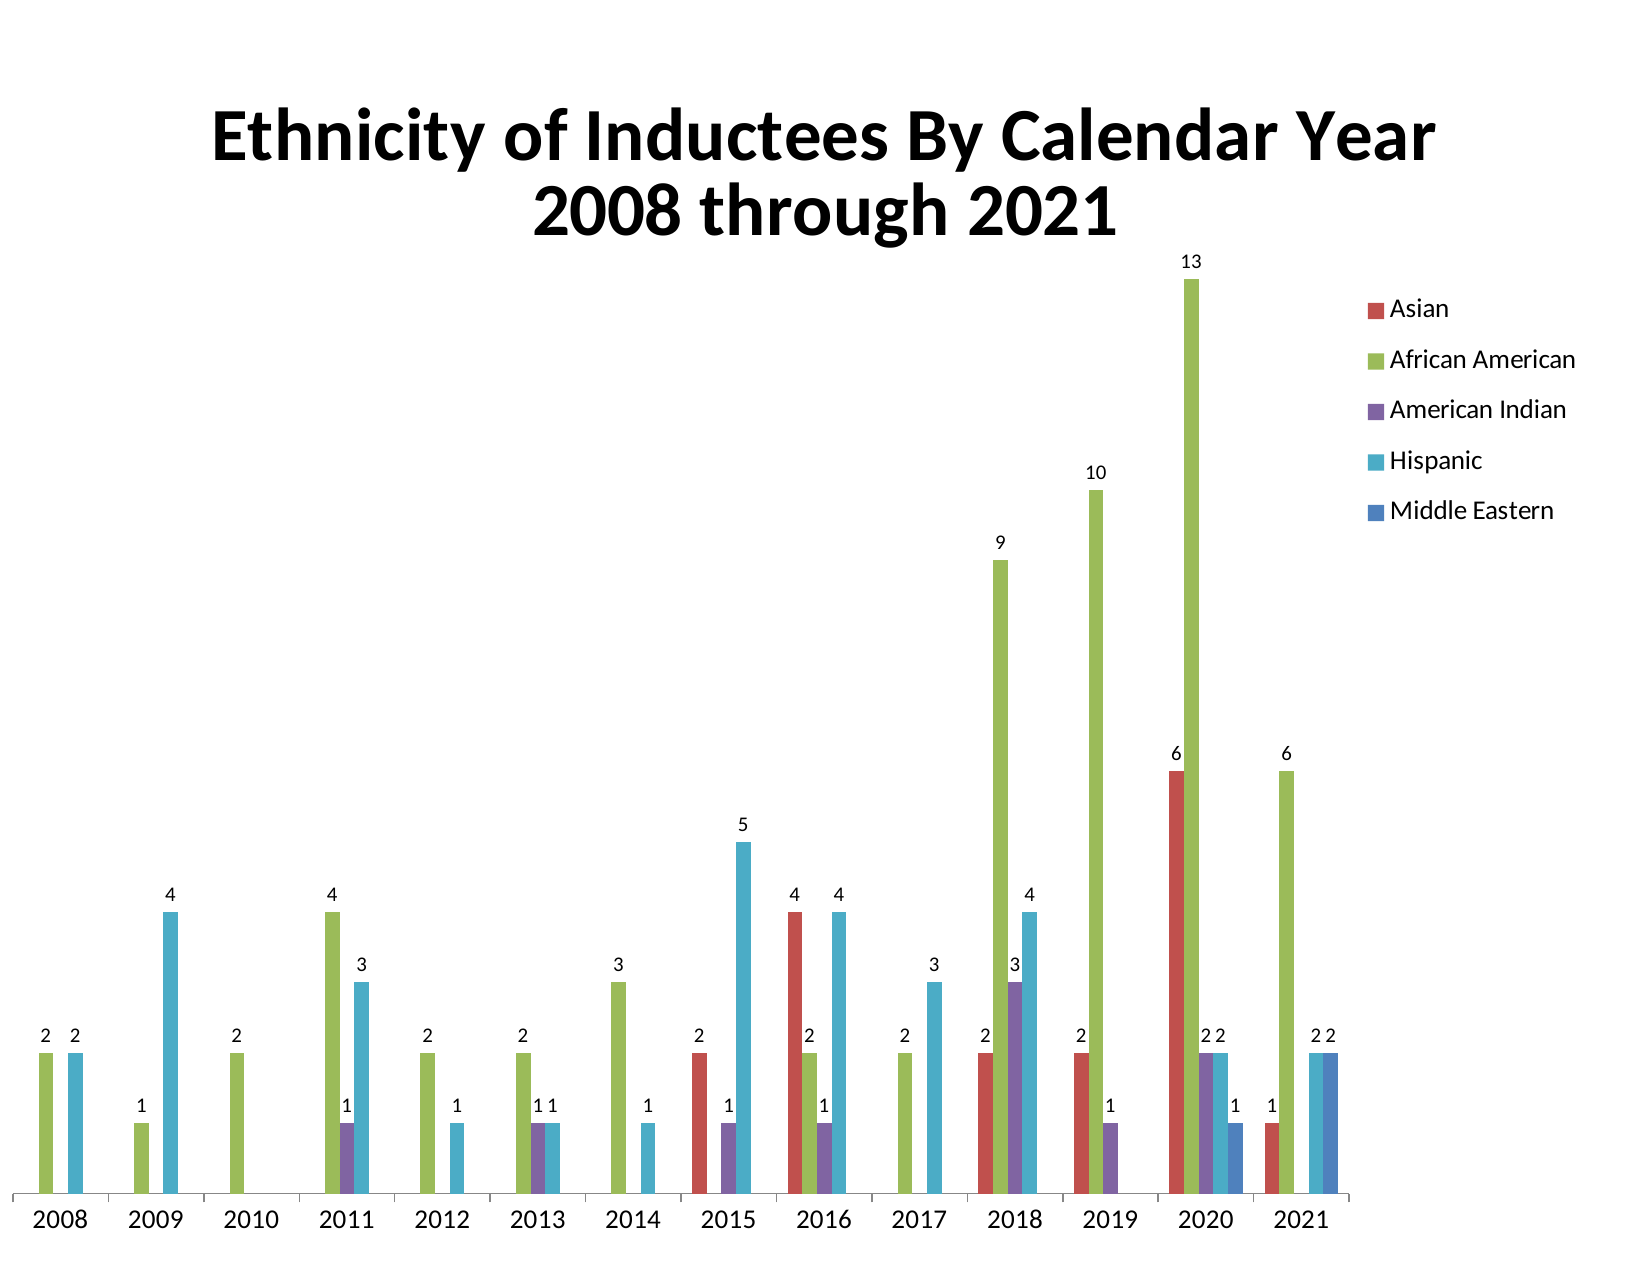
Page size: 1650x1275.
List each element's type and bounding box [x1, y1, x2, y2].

chart [0, 49, 1650, 1251]
